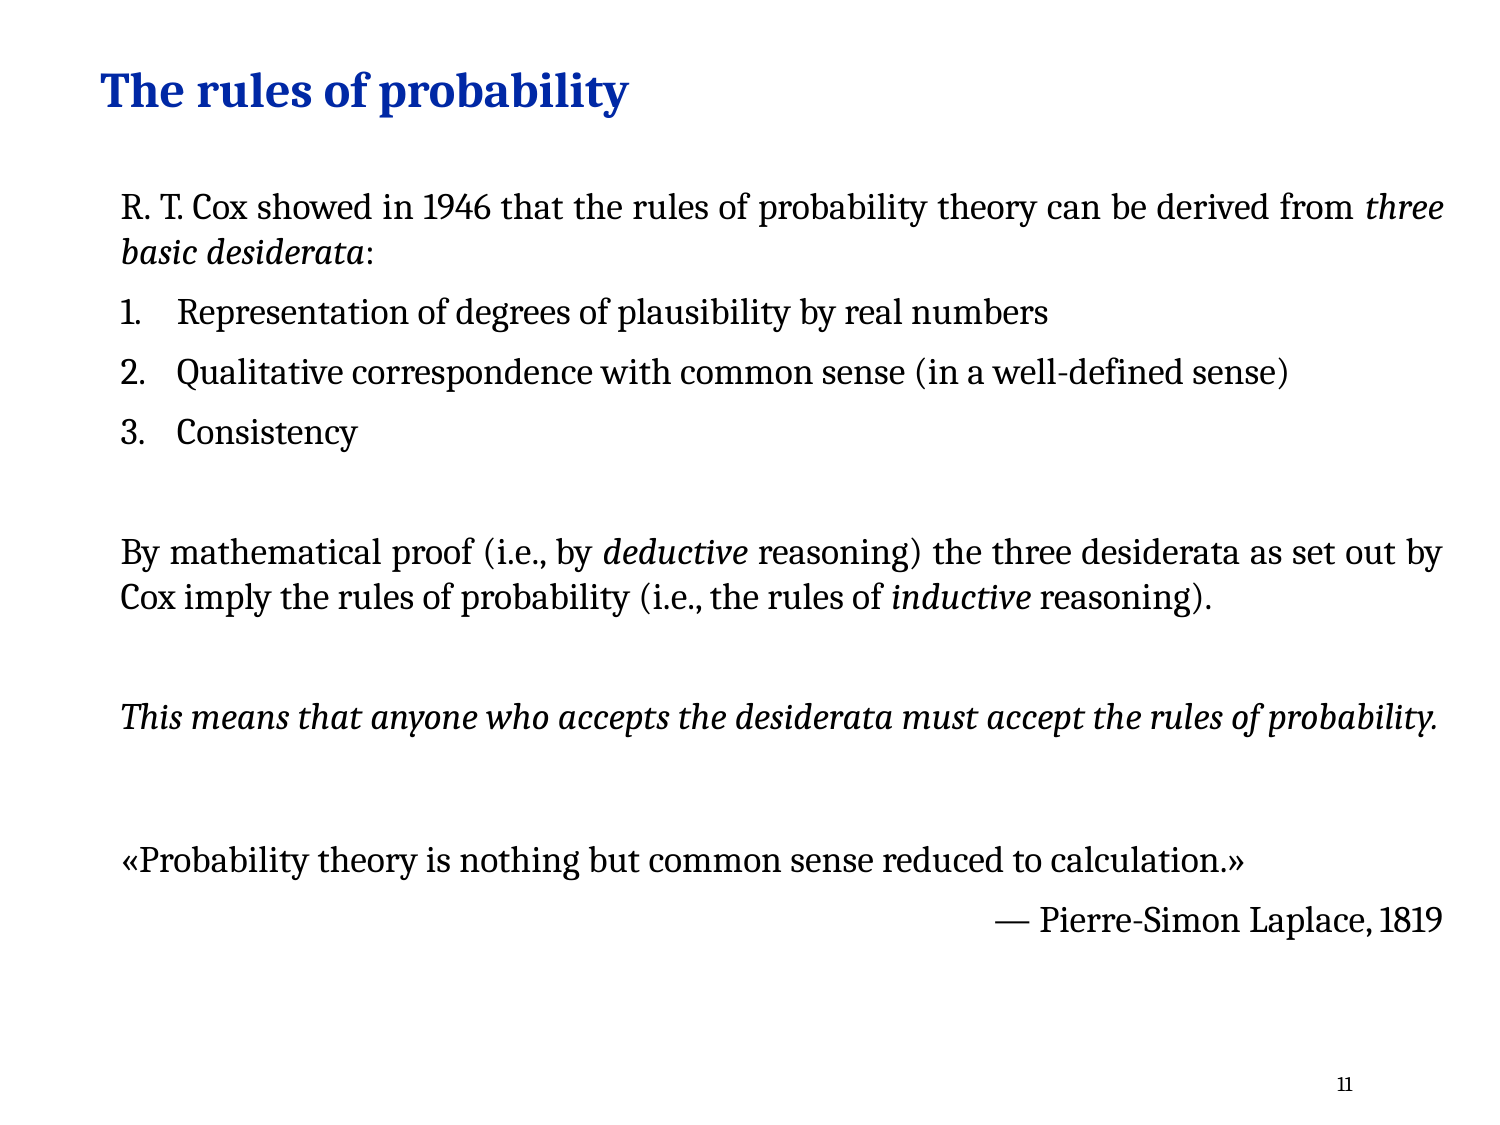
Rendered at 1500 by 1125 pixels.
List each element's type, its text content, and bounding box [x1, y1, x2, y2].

list R. T. Cox showed in 1946 that the rules of probability theory can be derived from three basic desiderata: Representation of degrees of plausibility by real numbers Qualitative correspondence with common sense (in a well-defined sense) Consistency By mathematical proof (i.e., by deductive reasoning) the three desiderata as set out by Cox imply the rules of probability (i.e., the rules of inductive reasoning). This means that anyone who accepts the desiderata must accept the rules of probability. «Probability theory is nothing but common sense reduced to calculation.» — Pierre-Simon Laplace, 1819 [120, 182, 1444, 941]
title The rules of probability [100, 51, 1306, 246]
slide_number 11 [1222, 1070, 1353, 1106]
